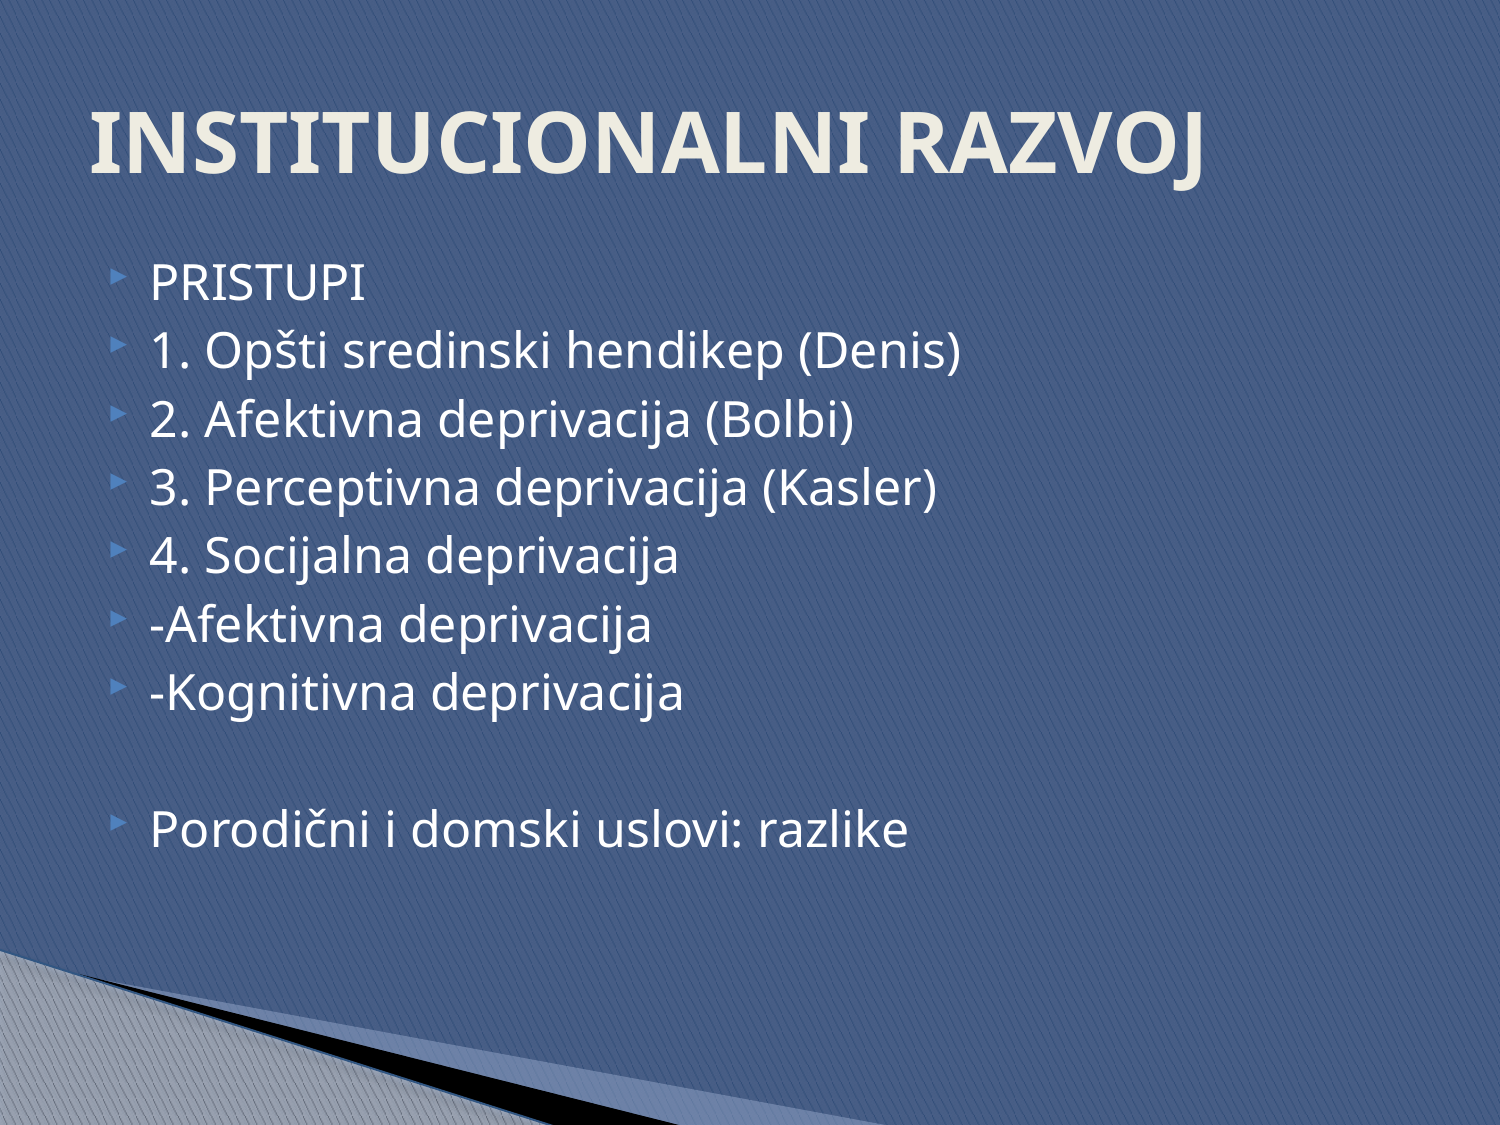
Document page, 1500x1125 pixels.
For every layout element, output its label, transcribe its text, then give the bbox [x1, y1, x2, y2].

list PRISTUPI 1. Opšti sredinski hendikep (Denis) 2. Afektivna deprivacija (Bolbi) 3. Perceptivna deprivacija (Kasler) 4. Socijalna deprivacija -Afektivna deprivacija -Kognitivna deprivacija Porodični i domski uslovi: razlike [75, 243, 1425, 986]
title INSTITUCIONALNI RAZVOJ [75, 45, 1425, 233]
